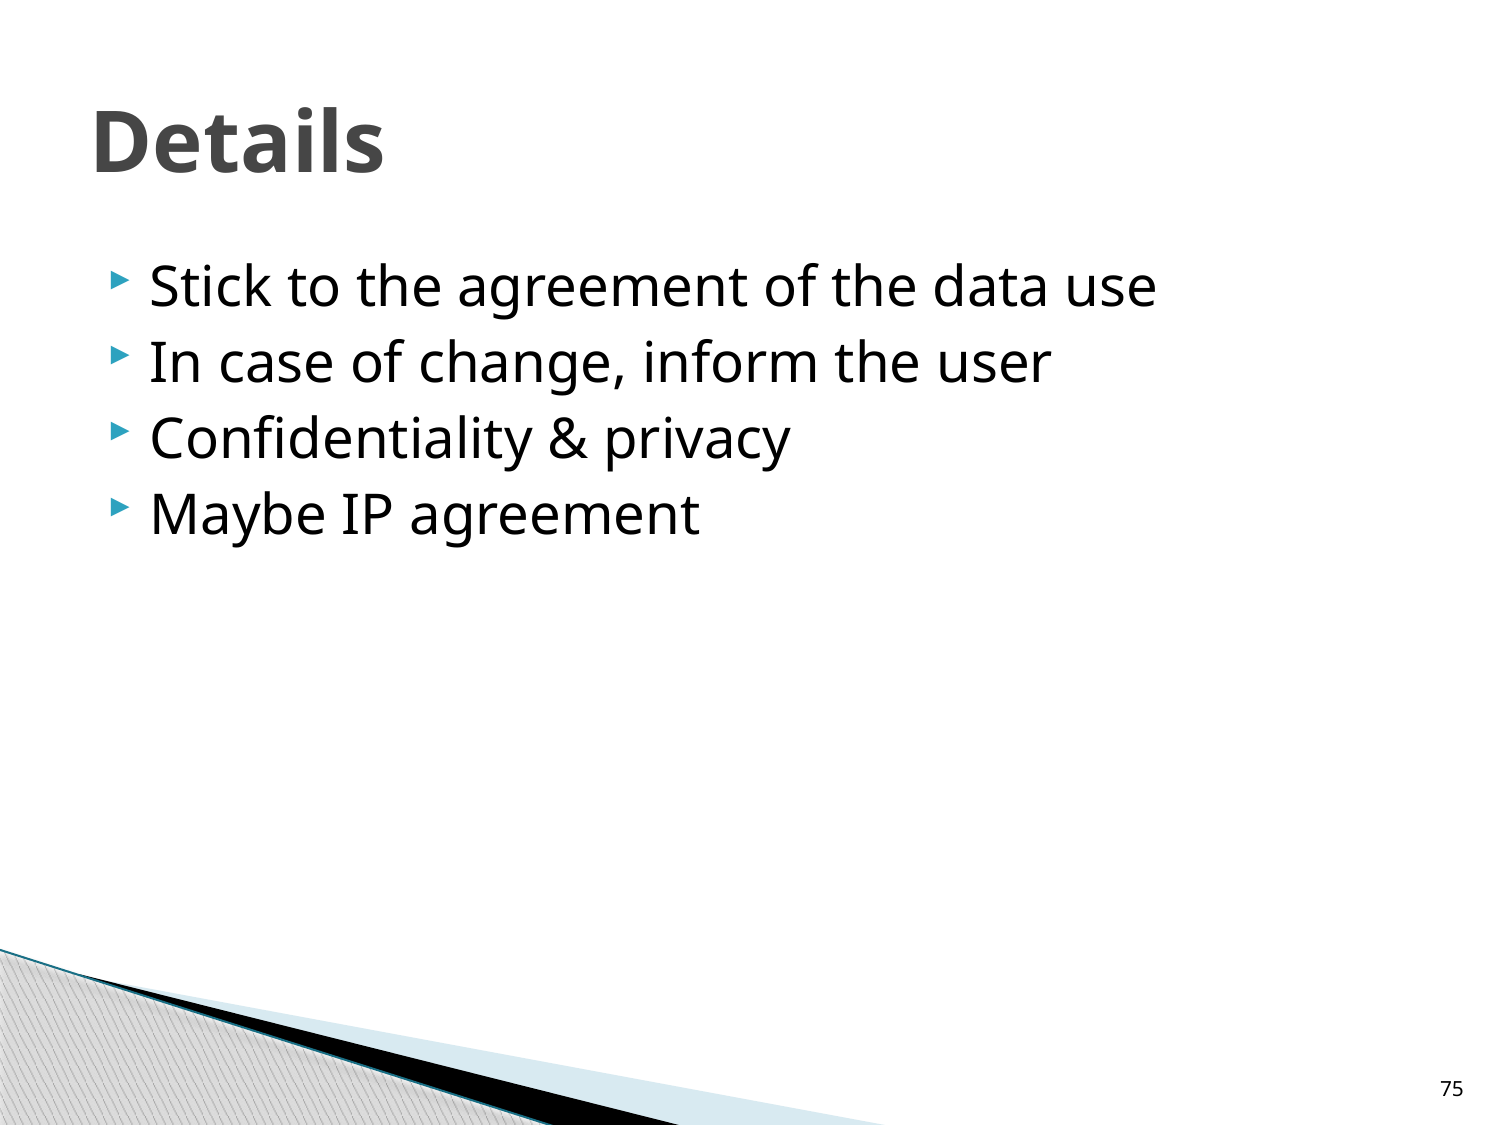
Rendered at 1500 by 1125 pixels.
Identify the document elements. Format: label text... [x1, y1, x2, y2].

list Stick to the agreement of the data use In case of change, inform the user Confidentiality & privacy Maybe IP agreement [75, 243, 1425, 986]
title Details [75, 45, 1425, 233]
slide_number 75 [1418, 1051, 1479, 1112]
